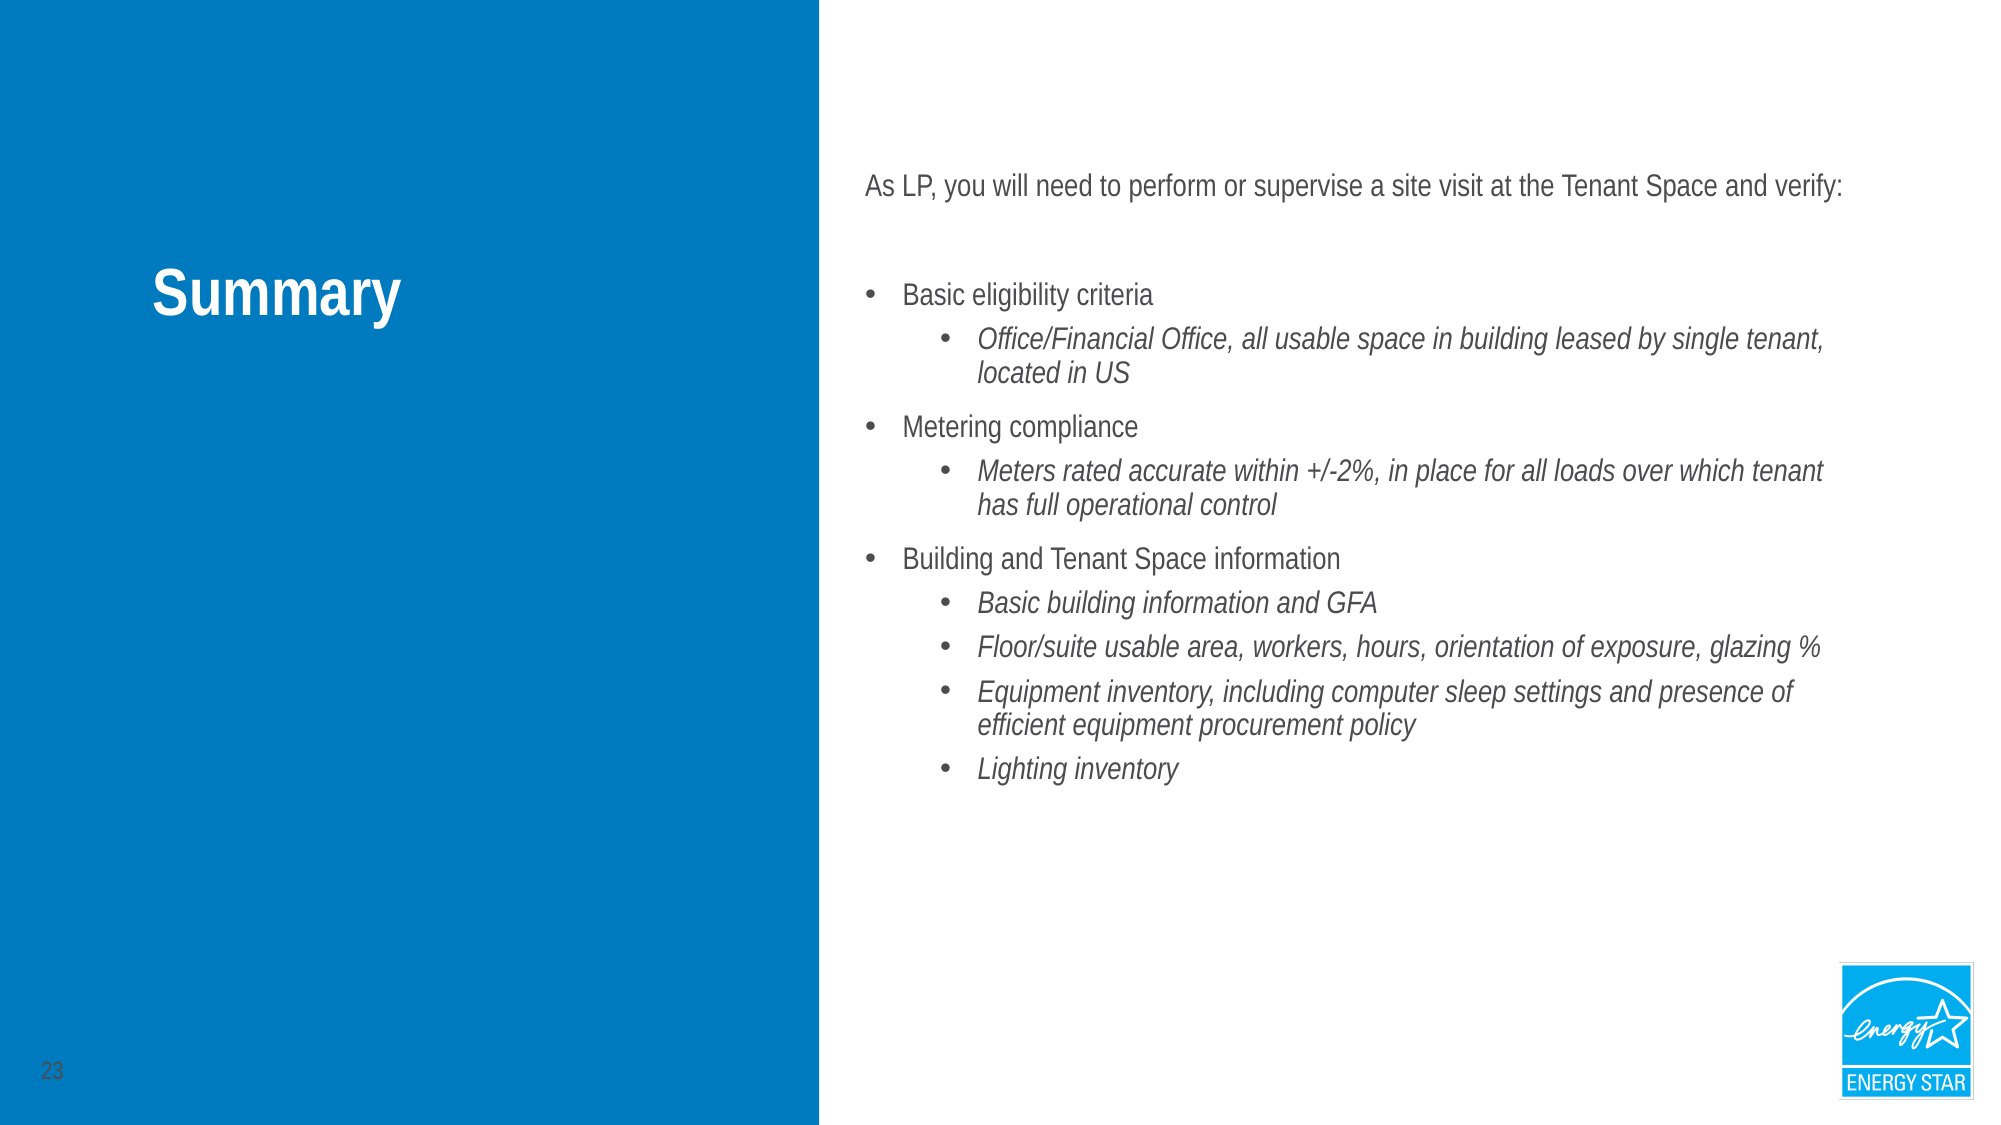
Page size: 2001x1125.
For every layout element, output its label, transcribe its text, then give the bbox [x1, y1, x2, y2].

list As LP, you will need to perform or supervise a site visit at the Tenant Space and verify: Basic eligibility criteria Office/Financial Office, all usable space in building leased by single tenant, located in US Metering compliance Meters rated accurate within +/-2%, in place for all loads over which tenant has full operational control Building and Tenant Space information Basic building information and GFA Floor/suite usable area, workers, hours, orientation of exposure, glazing % Equipment inventory, including computer sleep settings and presence of efficient equipment procurement policy Lighting inventory [850, 161, 1863, 962]
slide_number 23 [25, 735, 104, 1125]
title Summary [137, 75, 783, 338]
picture [1839, 962, 1974, 1100]
